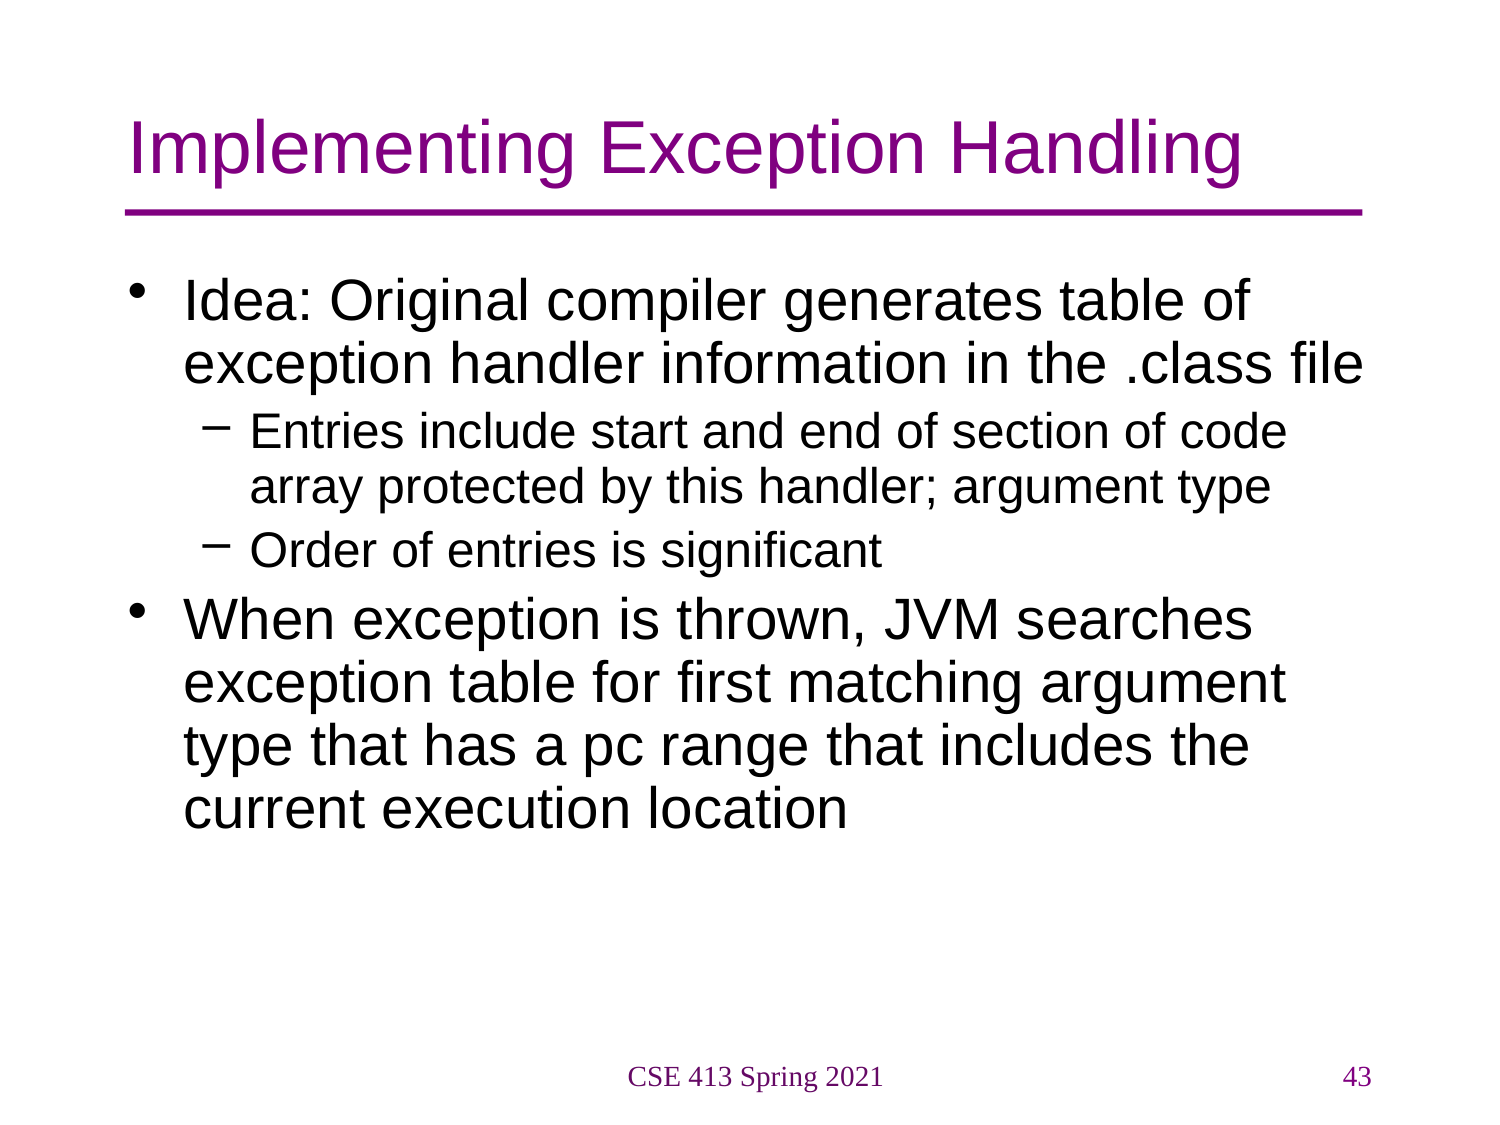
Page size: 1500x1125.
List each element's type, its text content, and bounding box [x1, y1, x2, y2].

footer CSE 413 Spring 2021 [474, 1049, 1038, 1125]
title Implementing Exception Handling [112, 50, 1388, 238]
slide_number 43 [1074, 1049, 1388, 1125]
list Idea: Original compiler generates table of exception handler information in the .class file Entries include start and end of section of code array protected by this handler; argument type Order of entries is significant When exception is thrown, JVM searches exception table for first matching argument type that has a pc range that includes the current execution location [112, 262, 1388, 1000]
